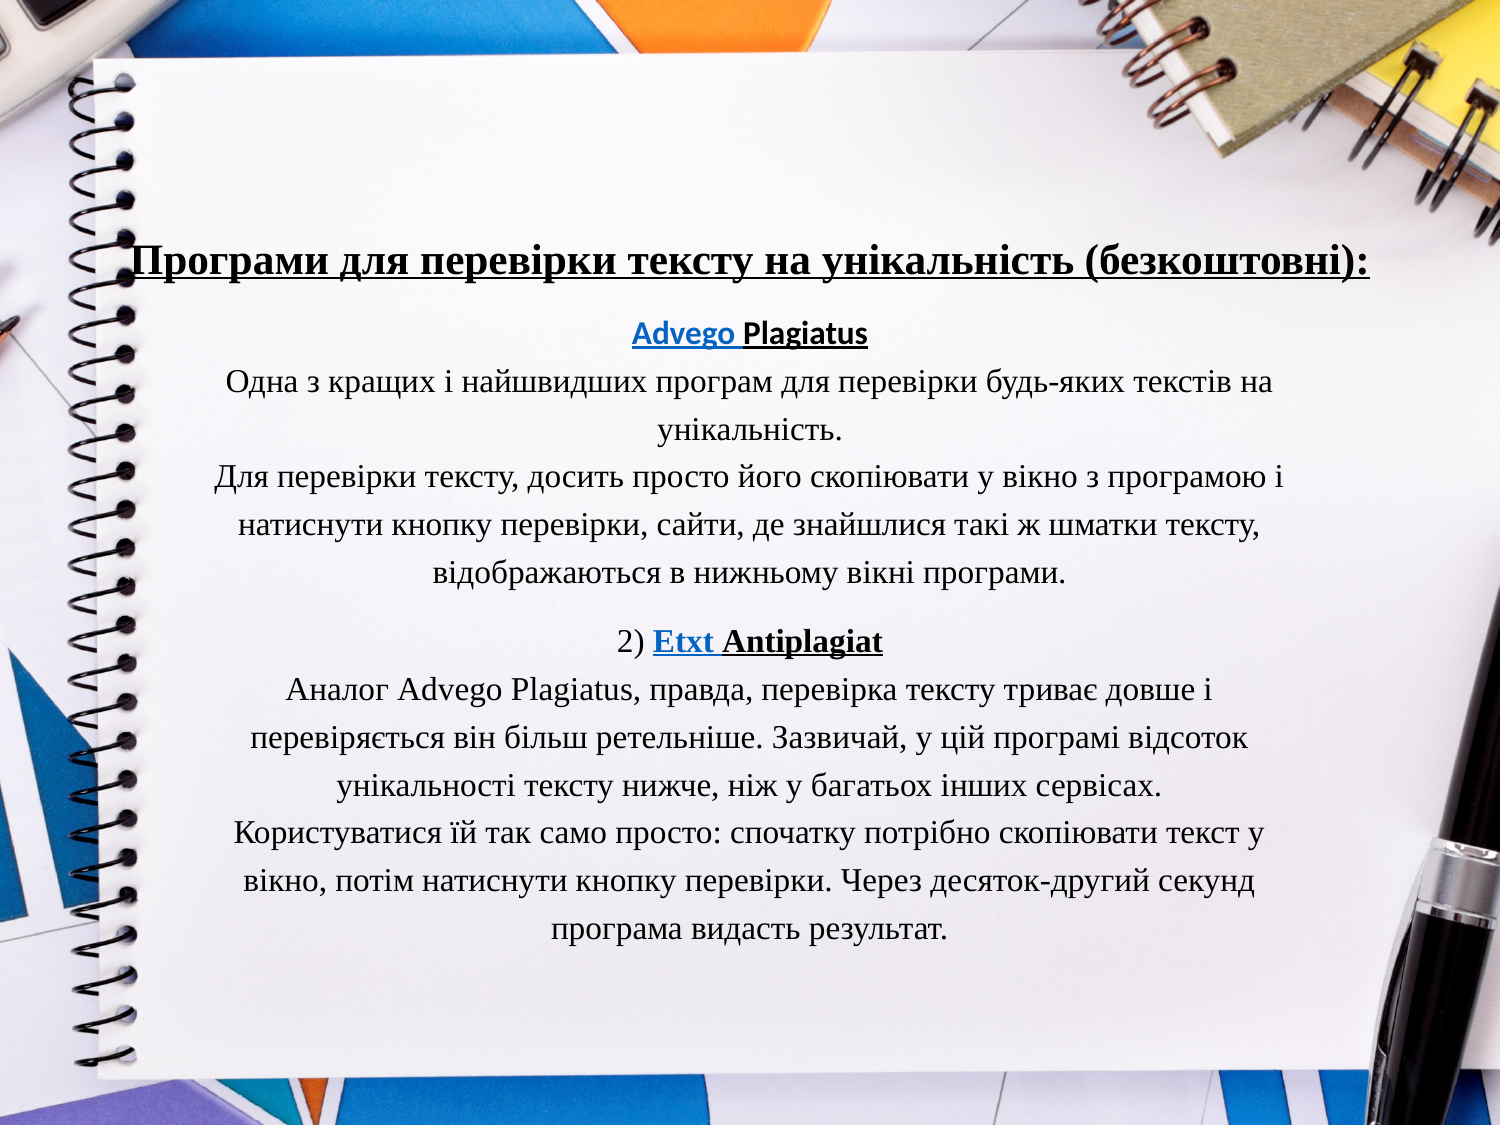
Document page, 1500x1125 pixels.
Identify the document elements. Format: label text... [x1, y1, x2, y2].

picture [0, 0, 1500, 1125]
title Програми для перевірки тексту на унікальність (безкоштовні): [112, 184, 1388, 407]
subtitle Advego Plagiatus Одна з кращих і найшвидших програм для перевірки будь-яких текстів на унікальність. Для перевірки тексту, досить просто його скопіювати у вікно з програмою і натиснути кнопку перевірки, сайти, де знайшлися такі ж шматки тексту, відображаються в нижньому вікні програми. 2) Etxt Antiplagiat Аналог Advego Plagiatus, правда, перевірка тексту триває довше і перевіряється він більш ретельніше. Зазвичай, у цій програмі відсоток унікальності тексту нижче, ніж у багатьох інших сервісах. Користуватися їй так само просто: спочатку потрібно скопіювати текст у вікно, потім натиснути кнопку перевірки. Через десяток-другий секунд програма видасть результат. [187, 295, 1313, 567]
